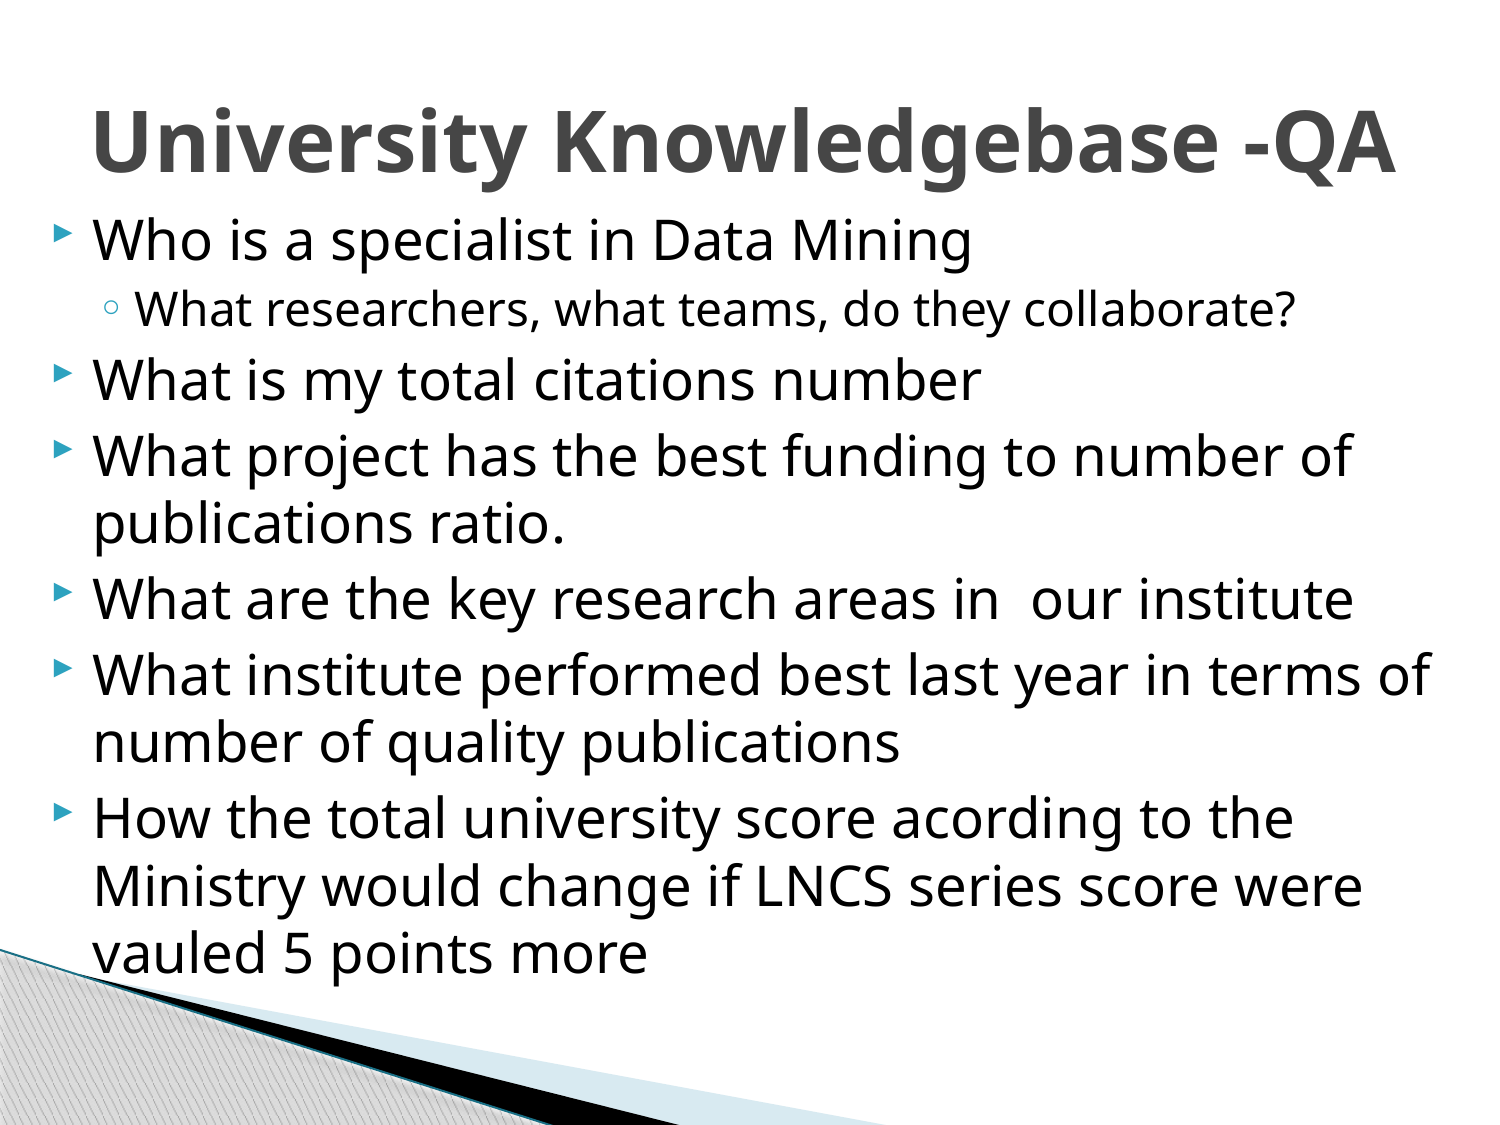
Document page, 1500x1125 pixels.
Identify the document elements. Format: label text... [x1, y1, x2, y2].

list Who is a specialist in Data Mining What researchers, what teams, do they collaborate? What is my total citations number What project has the best funding to number of publications ratio. What are the key research areas in our institute What institute performed best last year in terms of number of quality publications How the total university score acording to the Ministry would change if LNCS series score were vauled 5 points more [17, 196, 1471, 939]
title University Knowledgebase -QA [75, 45, 1425, 196]
